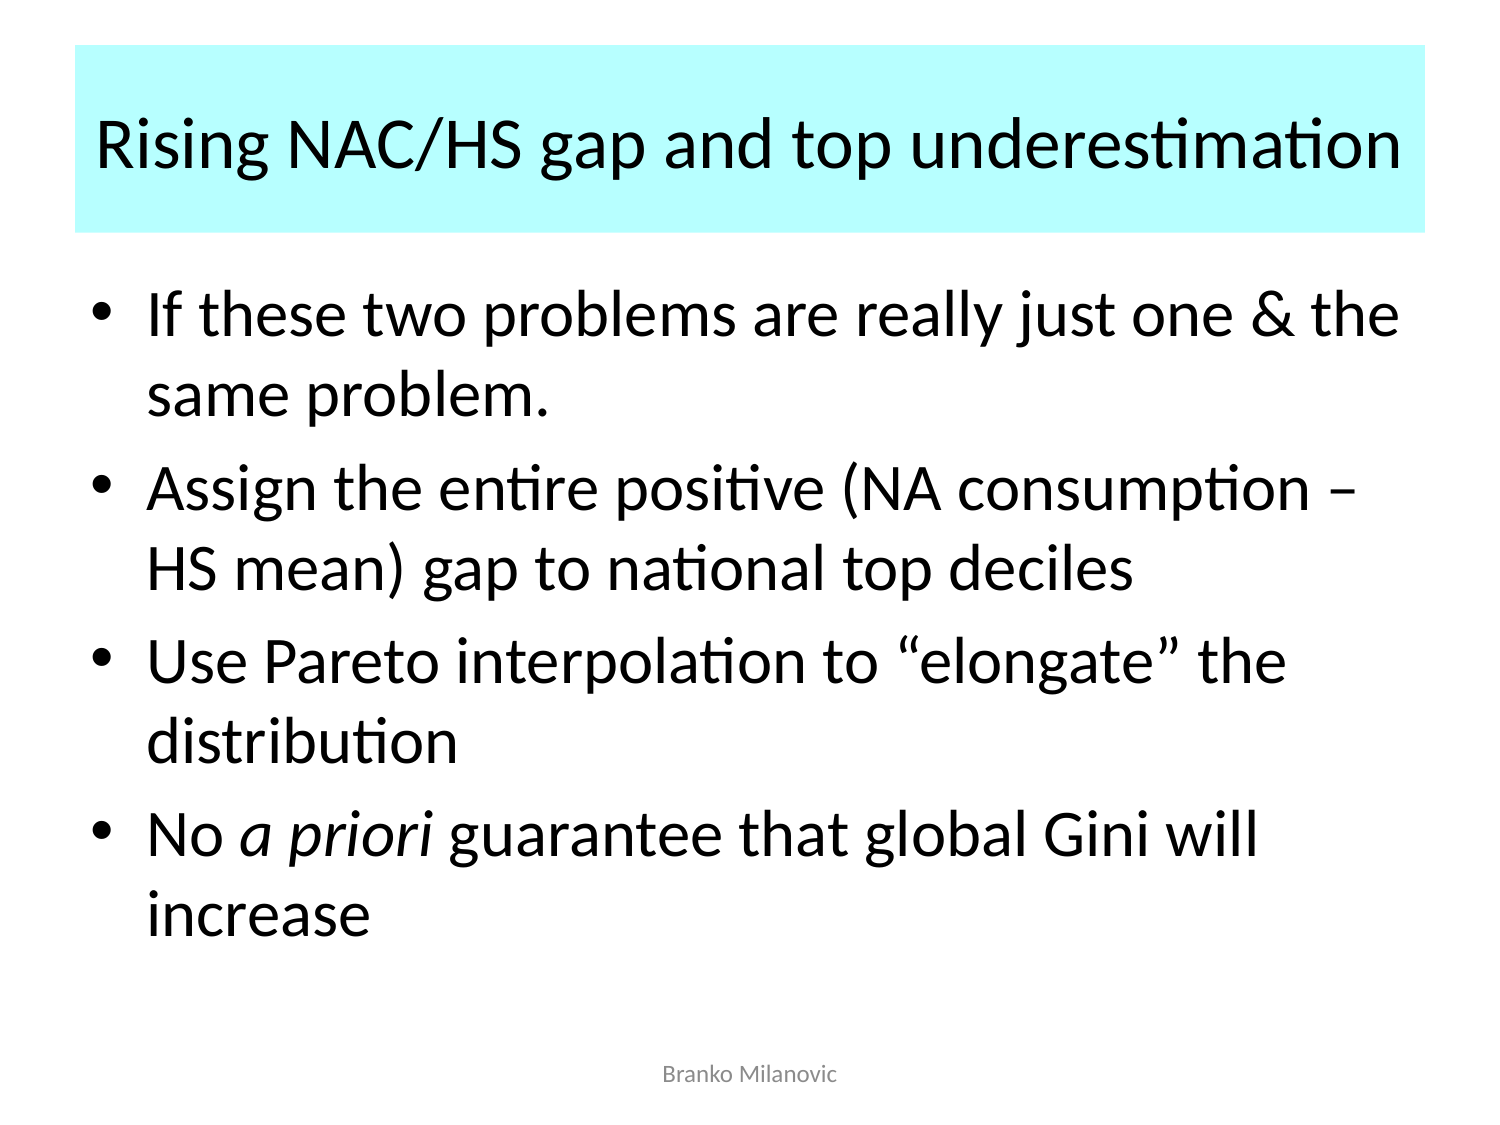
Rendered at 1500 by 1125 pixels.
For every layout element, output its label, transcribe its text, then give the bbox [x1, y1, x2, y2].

title Rising NAC/HS gap and top underestimation [75, 45, 1425, 233]
footer Branko Milanovic [512, 1042, 988, 1103]
list If these two problems are really just one & the same problem. Assign the entire positive (NA consumption – HS mean) gap to national top deciles Use Pareto interpolation to “elongate” the distribution No a priori guarantee that global Gini will increase [75, 262, 1425, 1005]
